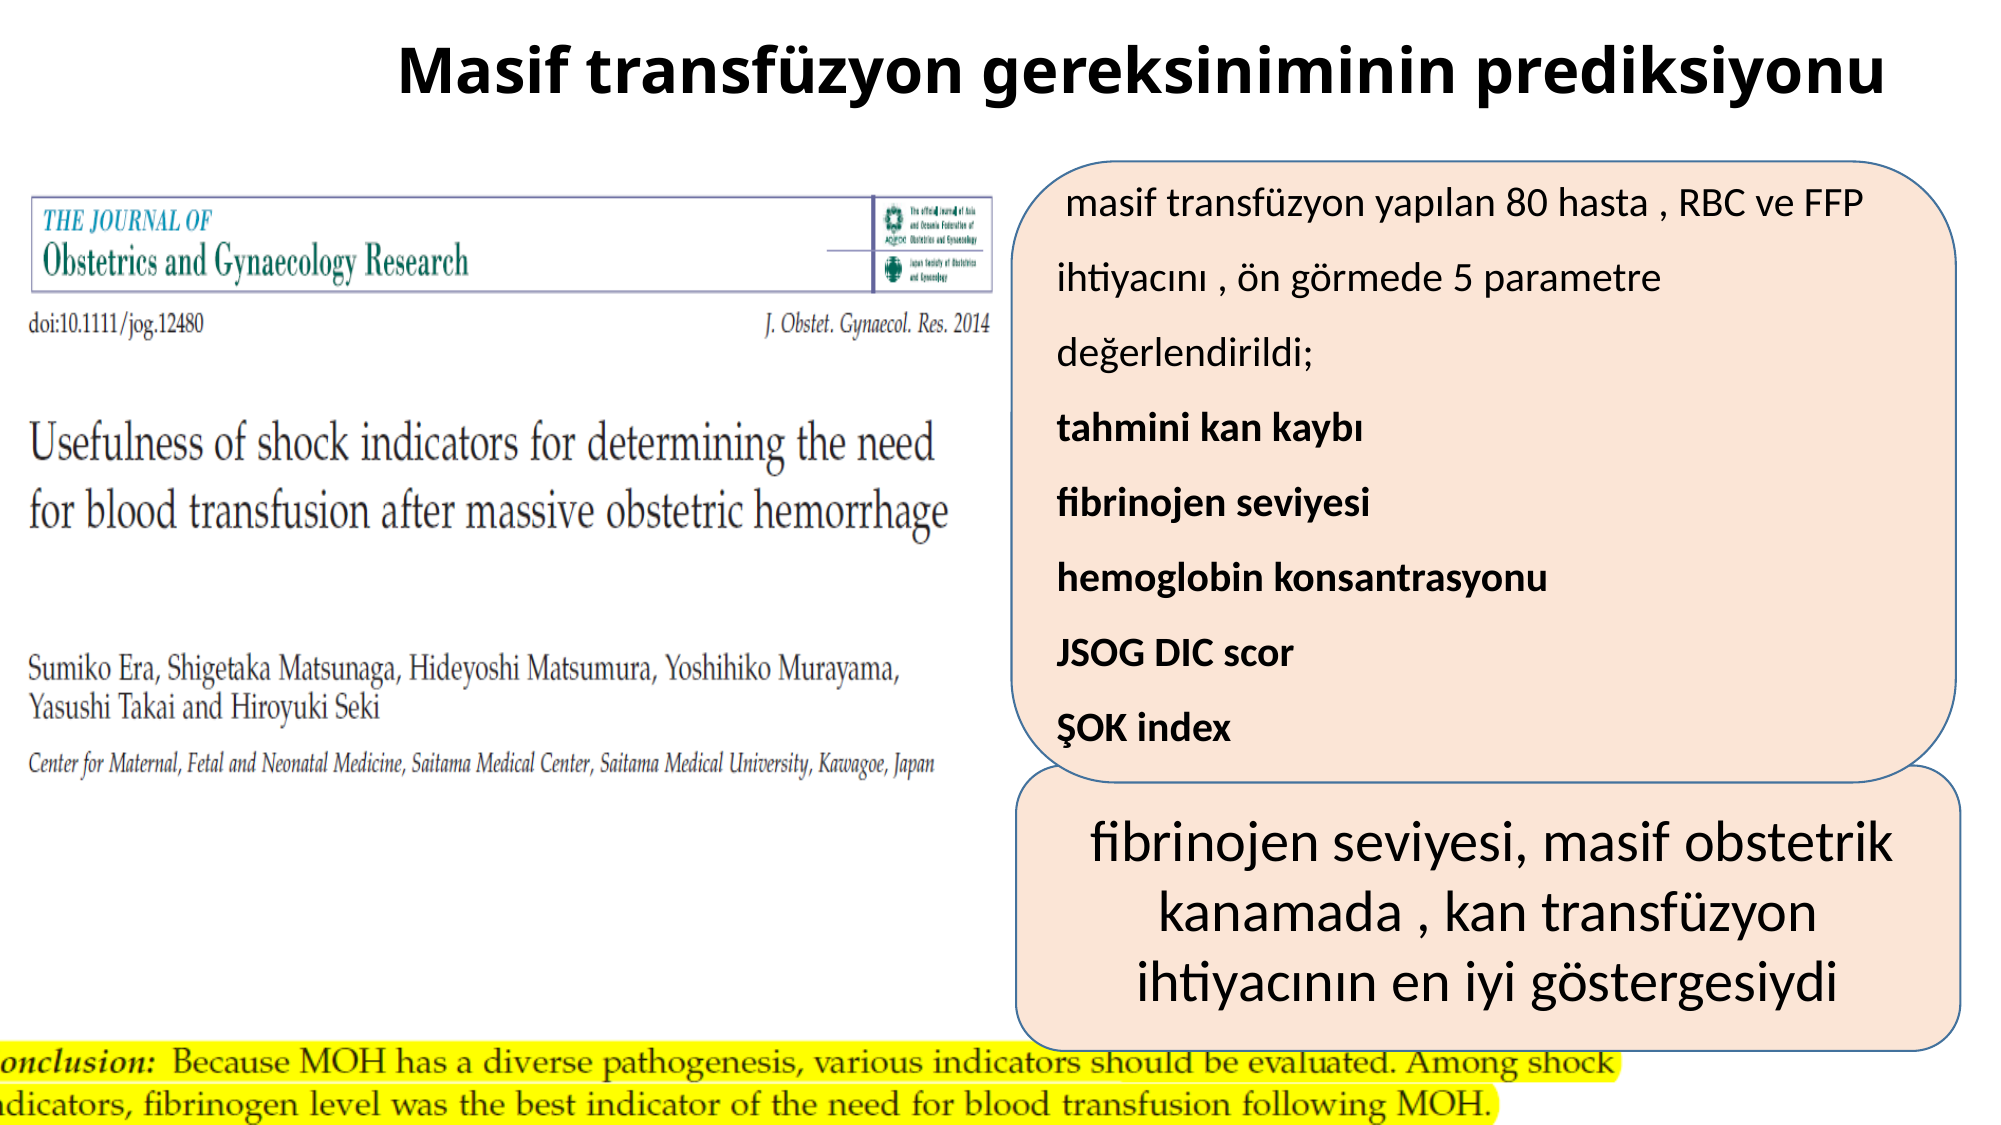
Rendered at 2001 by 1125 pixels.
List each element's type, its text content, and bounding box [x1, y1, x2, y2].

text_box masif transfüzyon yapılan 80 hasta , RBC ve FFP ihtiyacını , ön görmede 5 parametre değerlendirildi; tahmini kan kaybı fibrinojen seviyesi hemoglobin konsantrasyonu JSOG DIC scor ŞOK index [1017, 160, 1957, 784]
title Masif transfüzyon gereksiniminin prediksiyonu [39, 1, 1920, 130]
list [0, 192, 1017, 783]
text_box fibrinojen seviyesi, masif obstetrik kanamada , kan transfüzyon ihtiyacının en iyi göstergesiydi [1015, 764, 1962, 1052]
picture [0, 1037, 1637, 1125]
